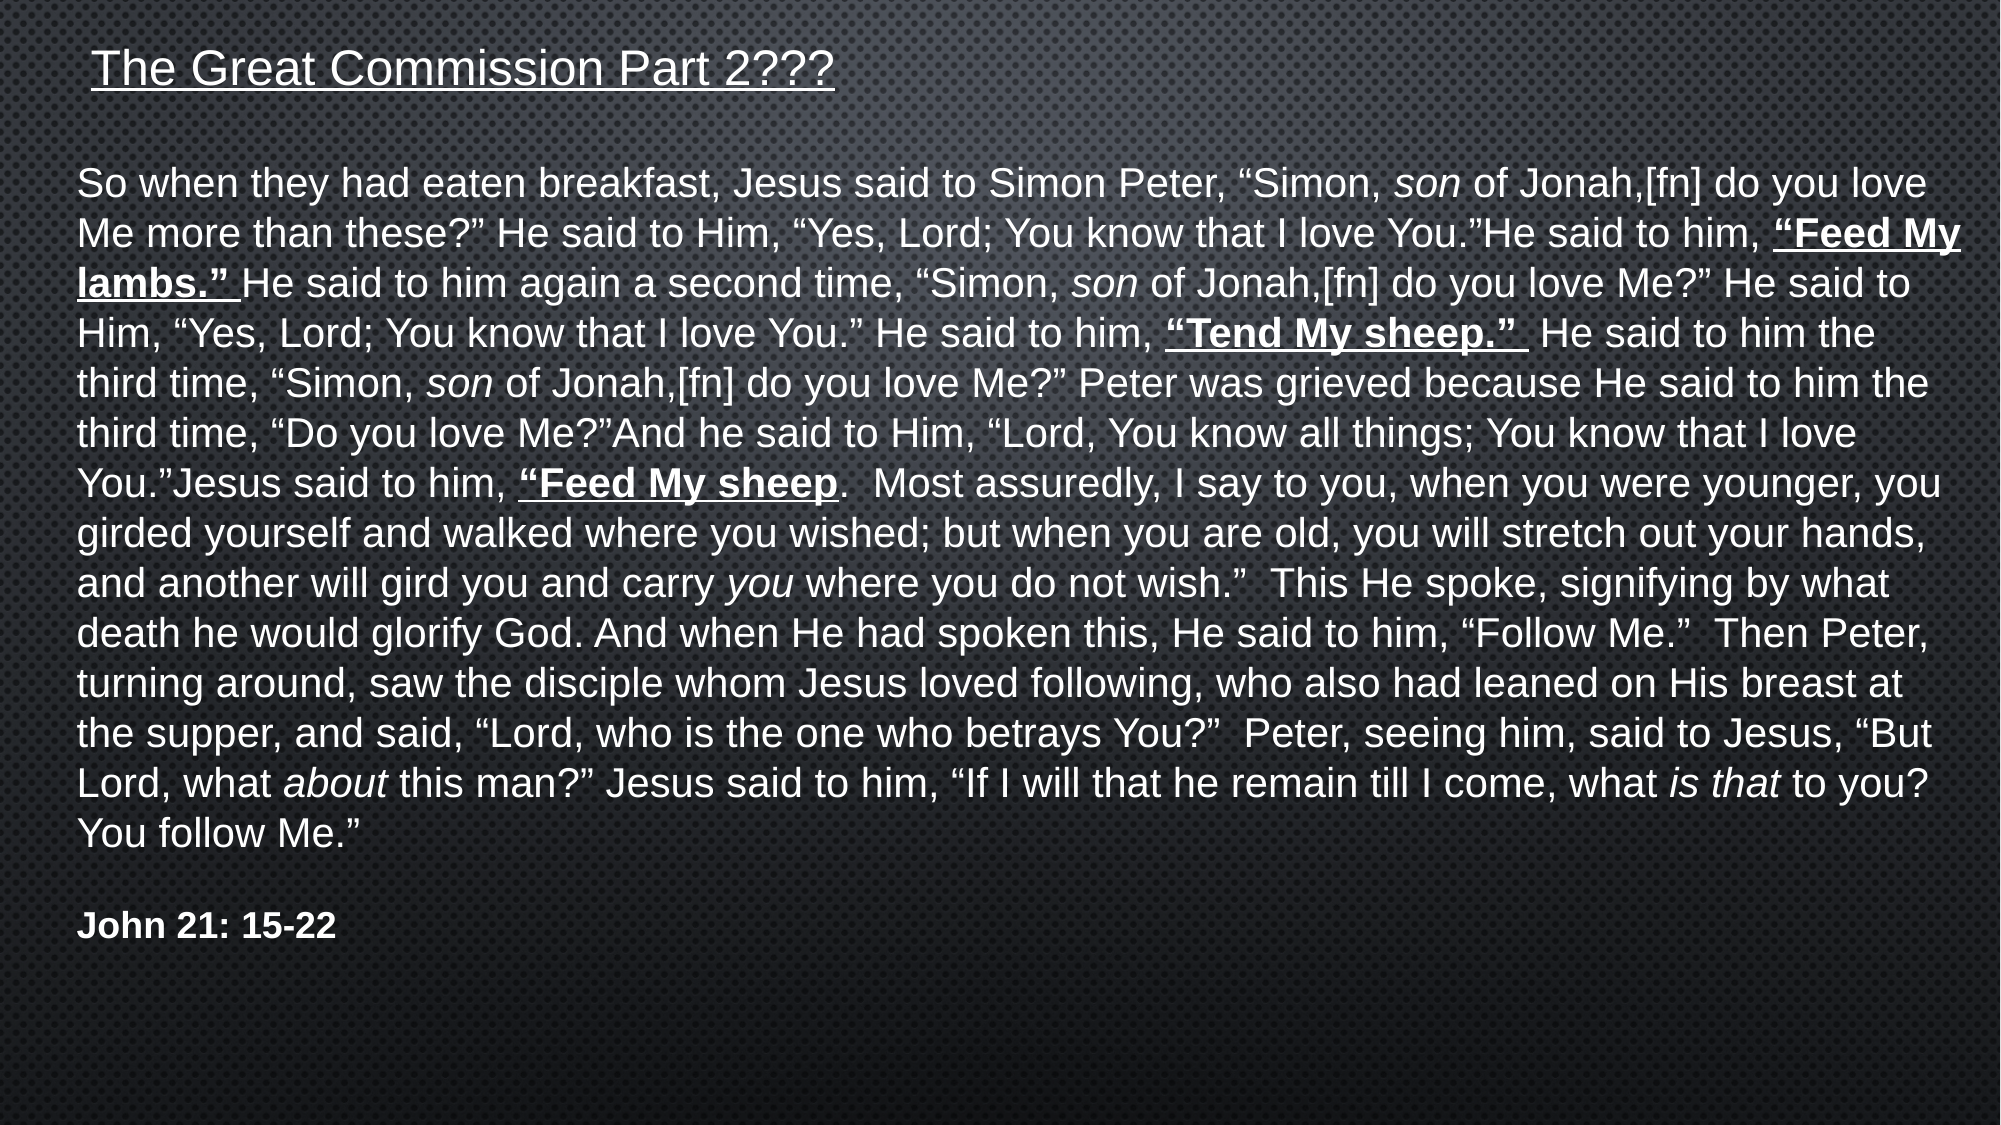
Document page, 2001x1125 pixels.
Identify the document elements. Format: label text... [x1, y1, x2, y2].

text_box The Great Commission Part 2??? So when they had eaten breakfast, Jesus said to Simon Peter, “Simon, son of Jonah,[fn] do you love Me more than these?” He said to Him, “Yes, Lord; You know that I love You.”He said to him, “Feed My lambs.” He said to him again a second time, “Simon, son of Jonah,[fn] do you love Me?” He said to Him, “Yes, Lord; You know that I love You.” He said to him, “Tend My sheep.” He said to him the third time, “Simon, son of Jonah,[fn] do you love Me?” Peter was grieved because He said to him the third time, “Do you love Me?”And he said to Him, “Lord, You know all things; You know that I love You.”Jesus said to him, “Feed My sheep. Most assuredly, I say to you, when you were younger, you girded yourself and walked where you wished; but when you are old, you will stretch out your hands, and another will gird you and carry you where you do not wish.” This He spoke, signifying by what death he would glorify God. And when He had spoken this, He said to him, “Follow Me.” Then Peter, turning around, saw the disciple whom Jesus loved following, who also had leaned on His breast at the supper, and said, “Lord, who is the one who betrays You?” Peter, seeing him, said to Jesus, “But Lord, what about this man?” Jesus said to him, “If I will that he remain till I come, what is that to you? You follow Me.” John 21: 15-22 [61, 28, 1977, 999]
